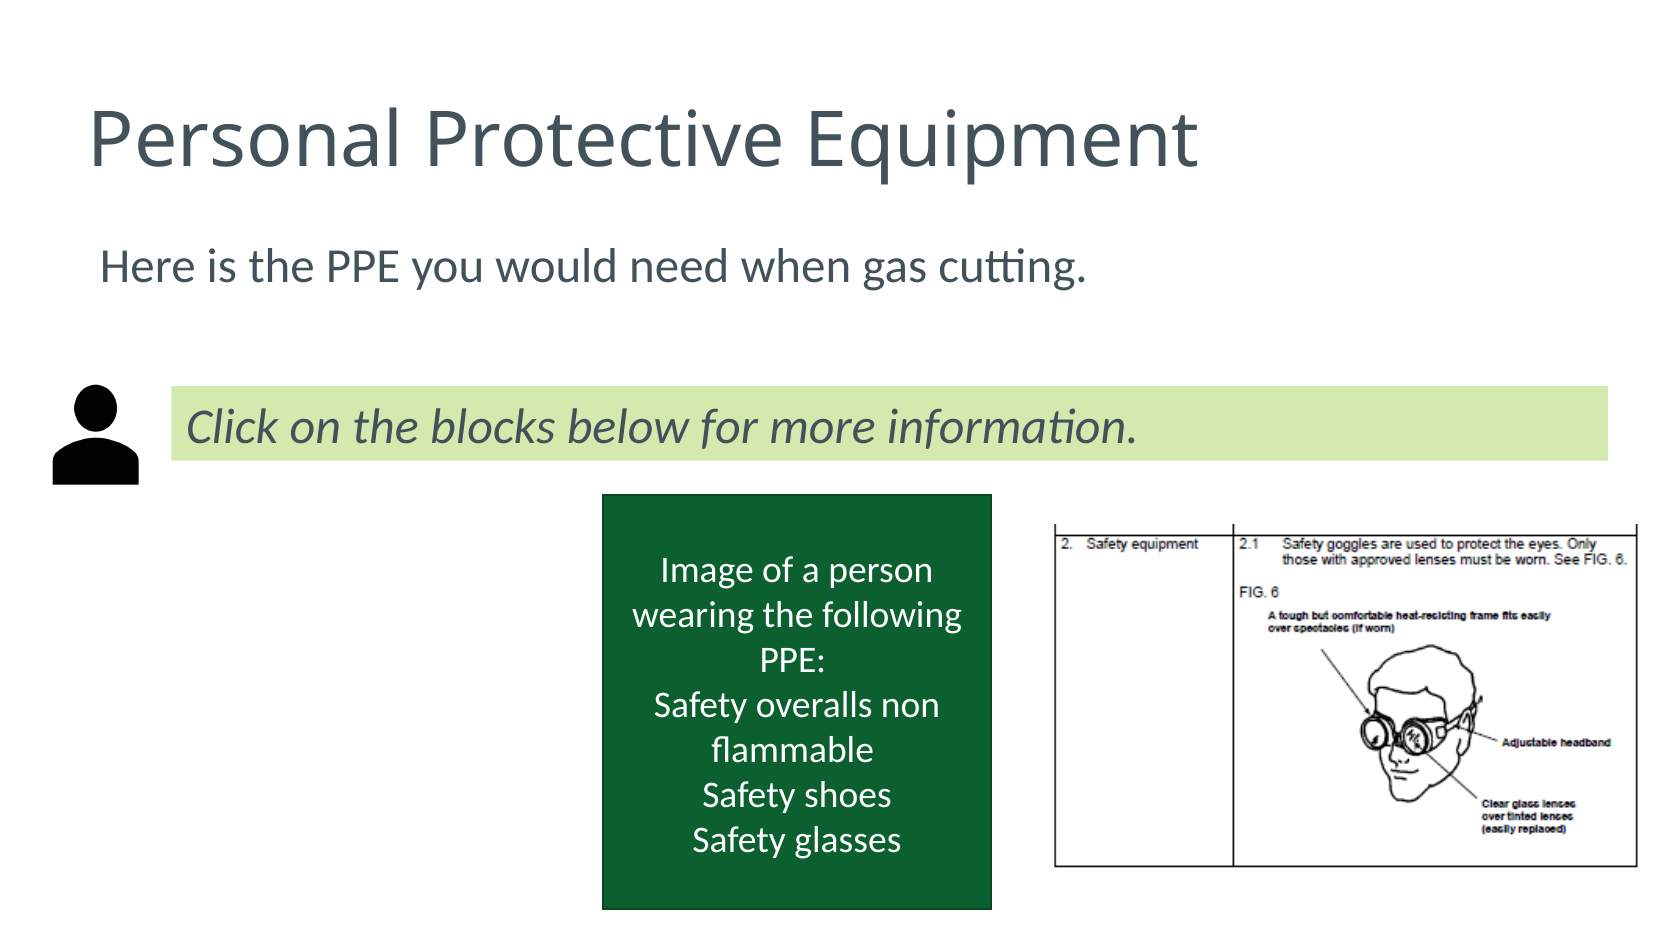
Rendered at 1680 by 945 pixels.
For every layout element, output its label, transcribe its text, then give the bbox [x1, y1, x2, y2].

picture [31, 364, 160, 505]
title Personal Protective Equipment [72, 50, 1522, 233]
list Here is the PPE you would need when gas cutting. [85, 232, 1596, 387]
picture [1038, 524, 1680, 880]
text_box Image of a person wearing the following PPE: Safety overalls non flammable Safety shoes Safety glasses [602, 494, 992, 910]
text_box Click on the blocks below for more information. [171, 386, 1608, 461]
